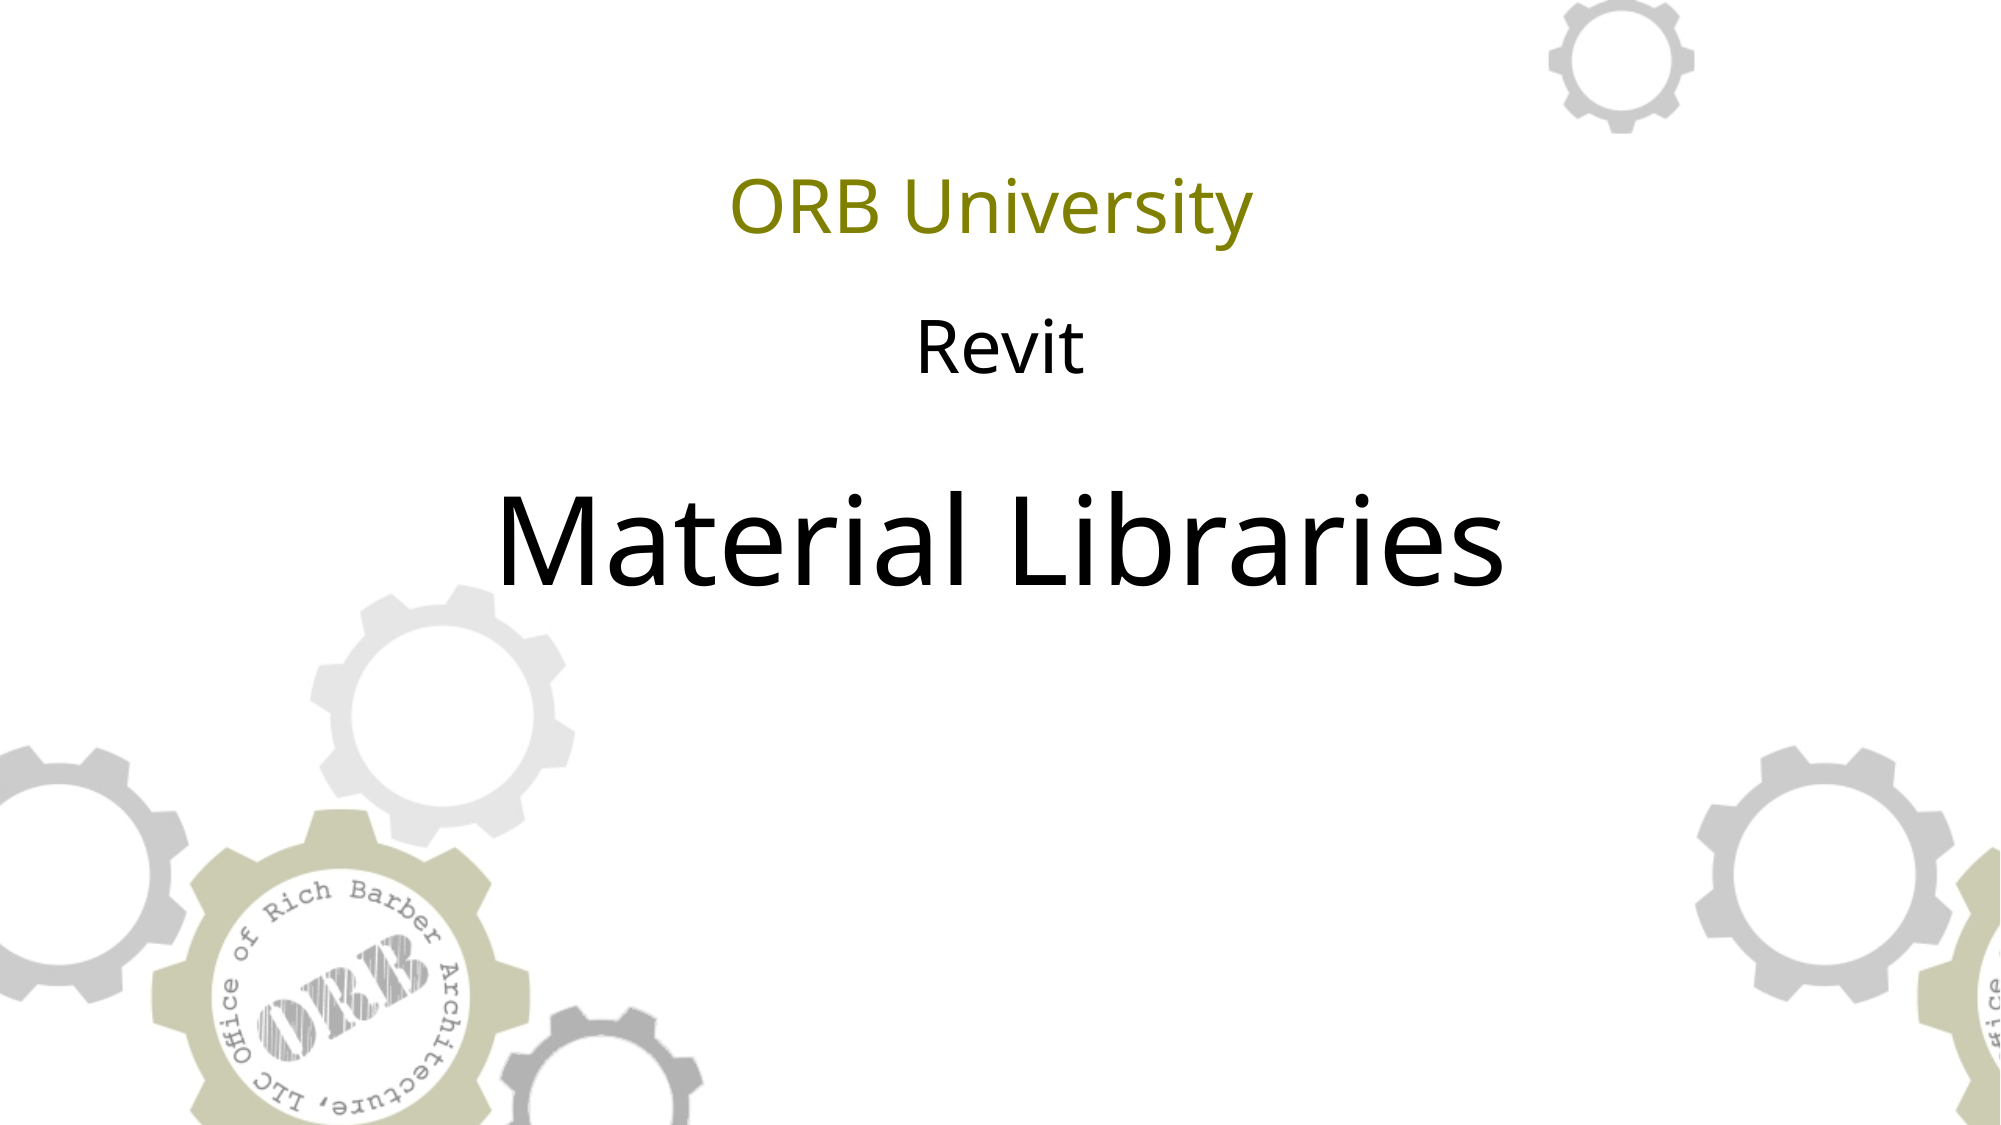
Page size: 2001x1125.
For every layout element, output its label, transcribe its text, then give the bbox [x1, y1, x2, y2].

title Revit Material Libraries [249, 299, 1750, 620]
picture [0, 0, 2001, 1125]
text_box ORB University [249, 65, 1732, 258]
